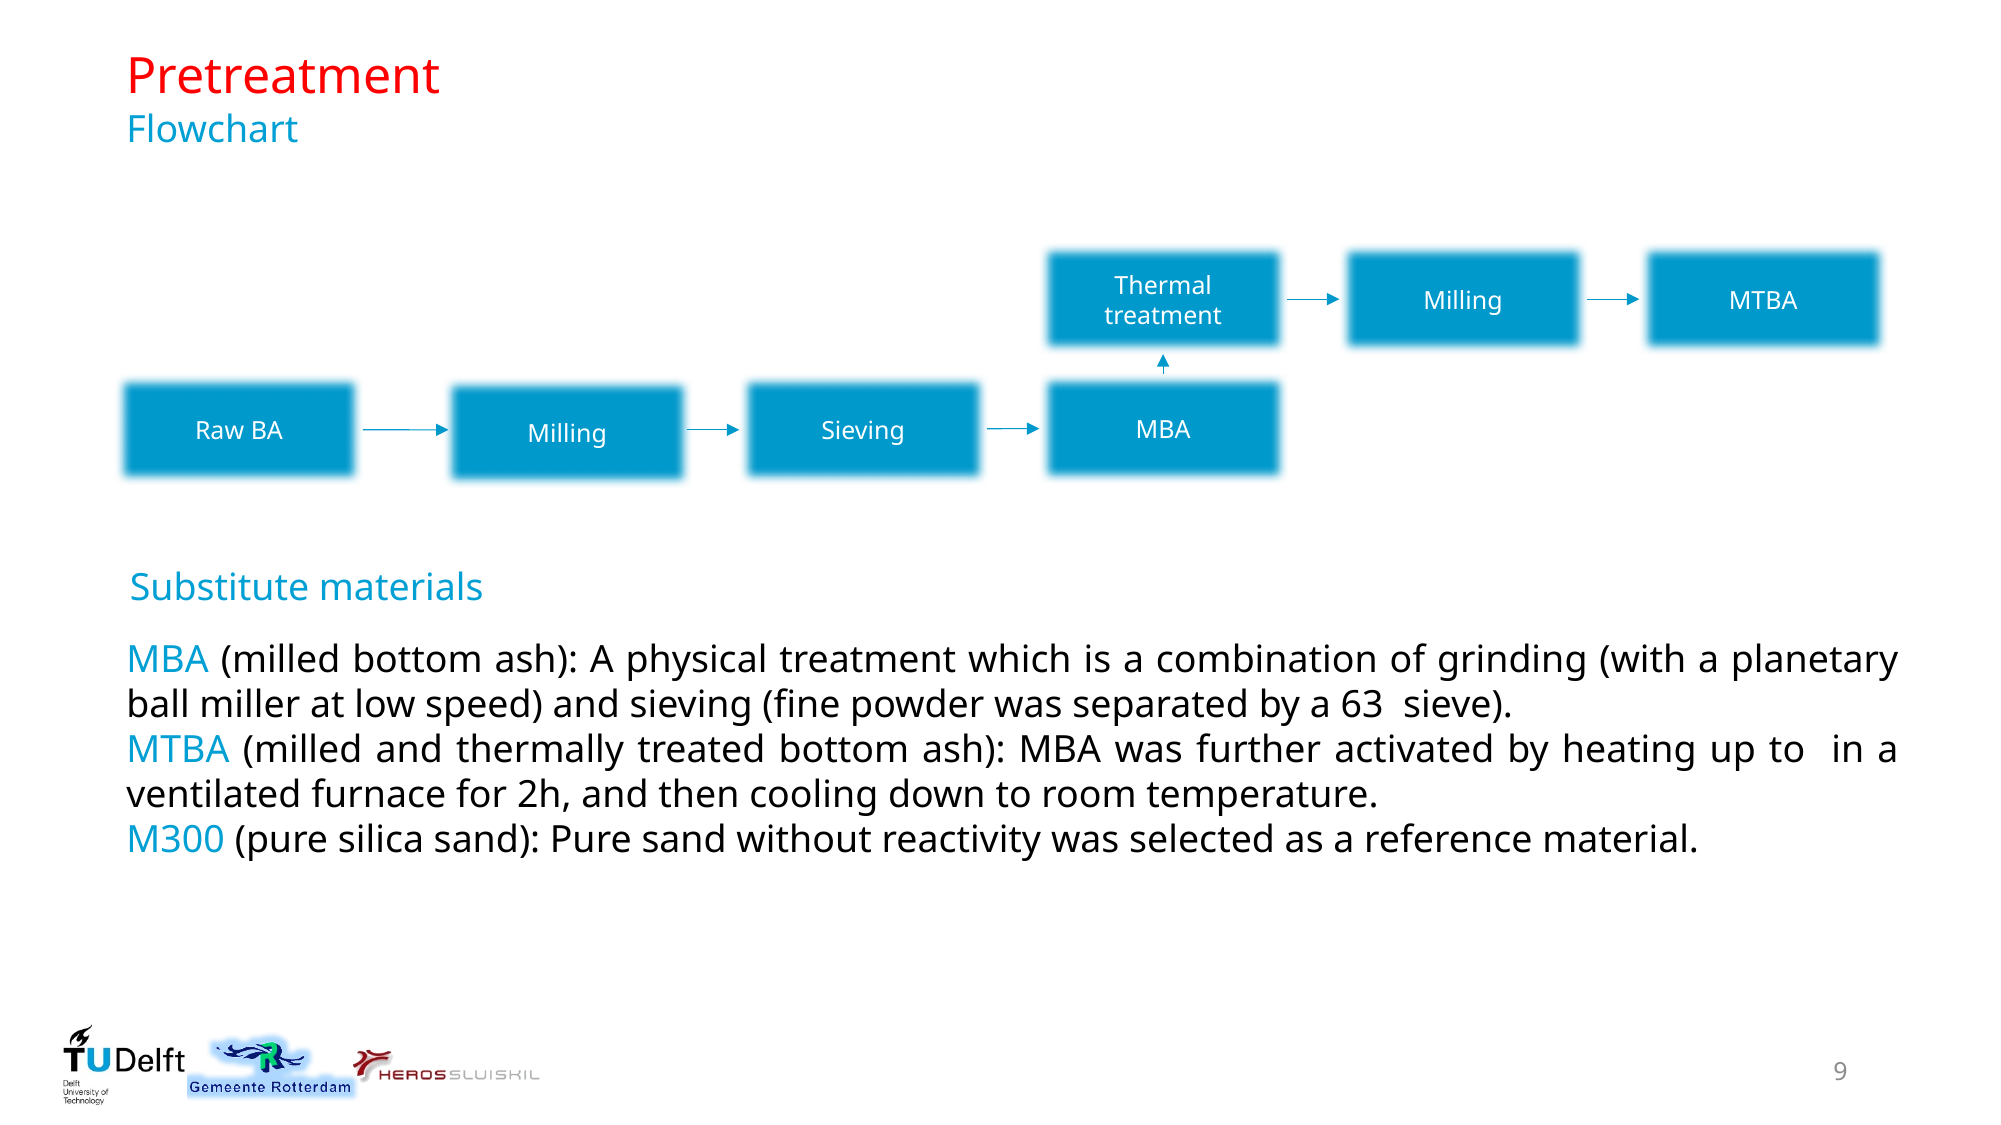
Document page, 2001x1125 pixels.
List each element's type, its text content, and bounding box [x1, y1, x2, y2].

slide_number 9 [1412, 1042, 1863, 1103]
text_box Substitute materials [115, 555, 1658, 615]
text_box Raw BA [131, 390, 347, 469]
text_box MTBA [1655, 260, 1872, 338]
text_box Pretreatment [111, 36, 1276, 97]
text_box MBA [1055, 389, 1272, 468]
text_box Thermal treatment [1055, 260, 1272, 338]
text_box Sieving [755, 390, 972, 469]
text_box Flowchart [111, 97, 1654, 158]
text_box Milling [459, 393, 676, 472]
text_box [58, 999, 588, 1125]
text_box Milling [1355, 260, 1572, 338]
